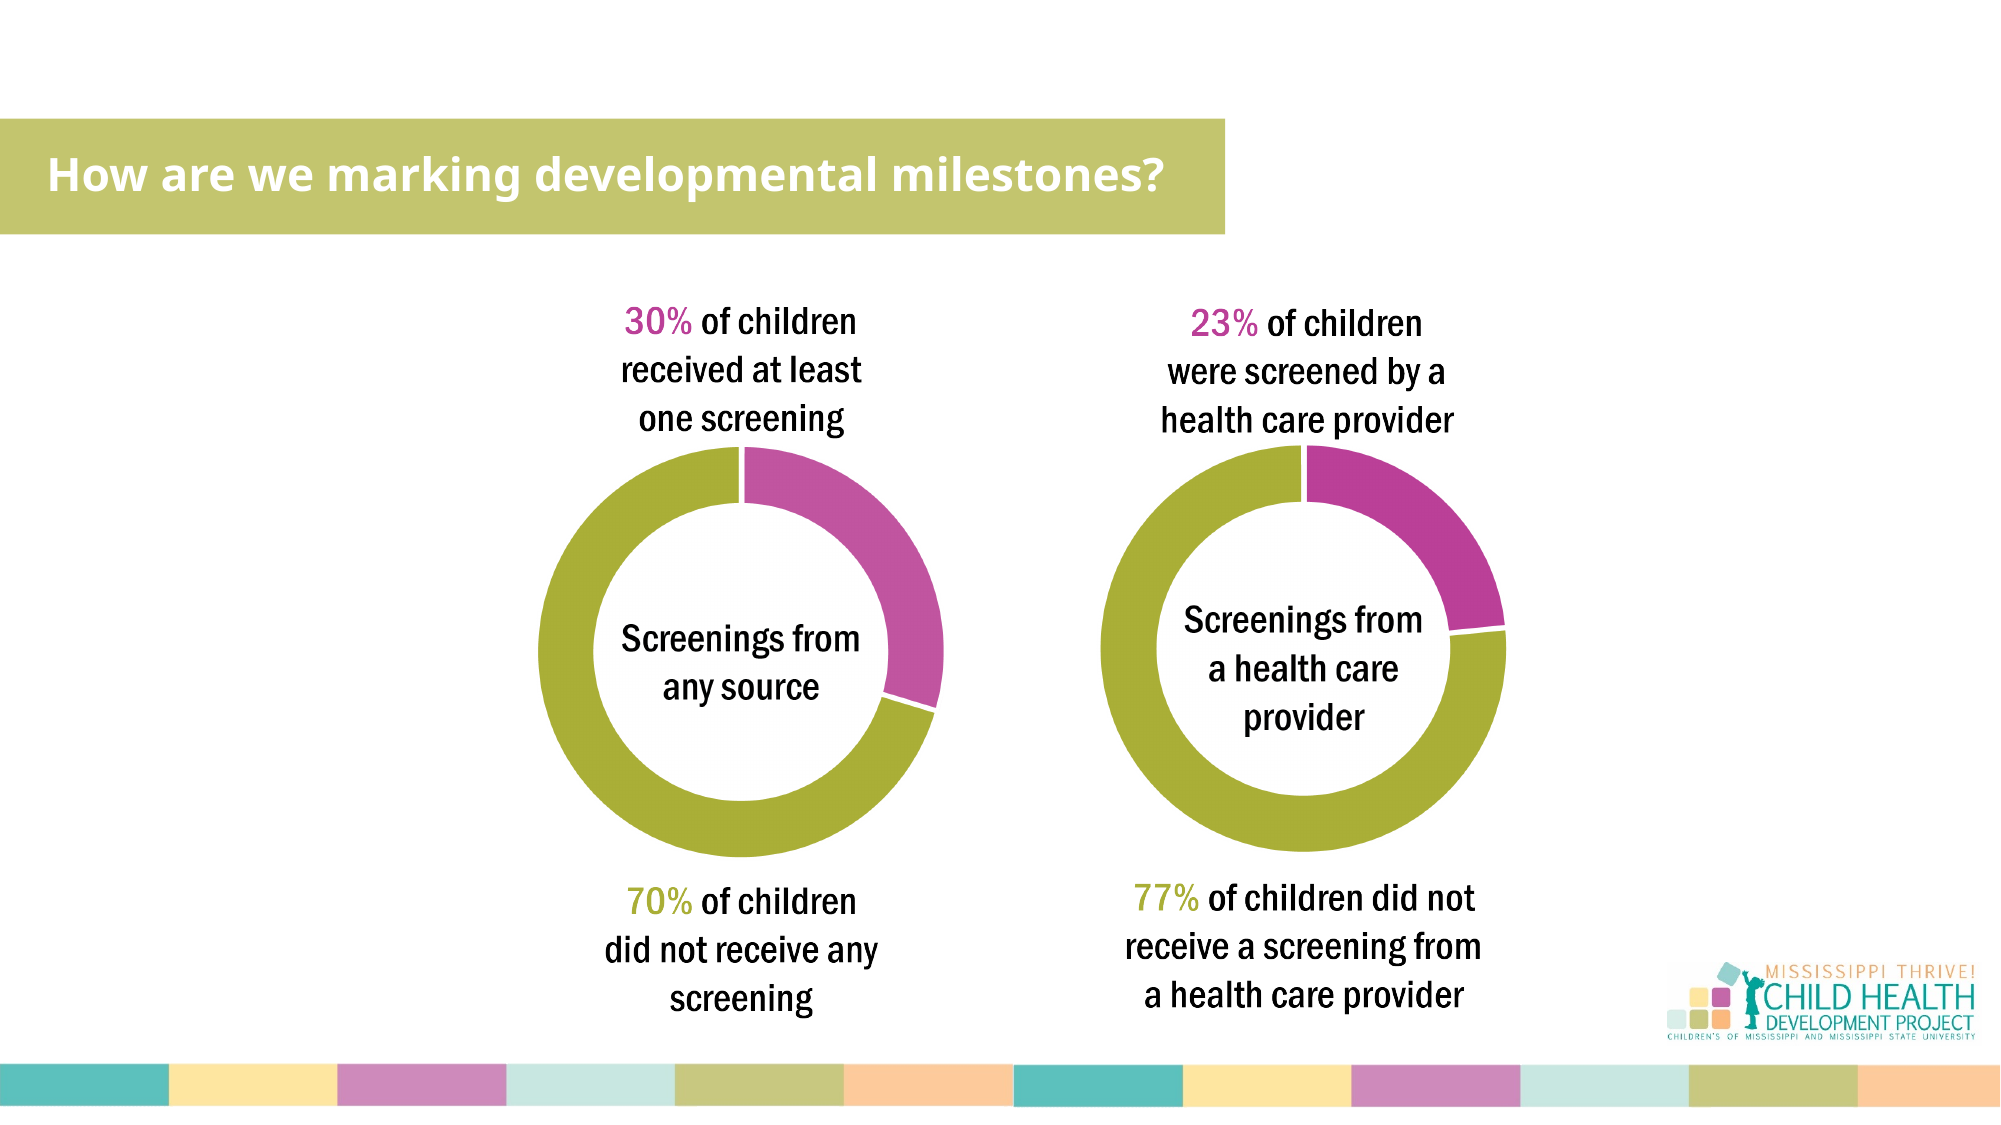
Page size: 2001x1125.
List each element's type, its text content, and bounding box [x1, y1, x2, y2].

title How are we marking developmental milestones? [31, 138, 1225, 215]
picture [0, 962, 2001, 1125]
picture [534, 300, 1511, 1023]
